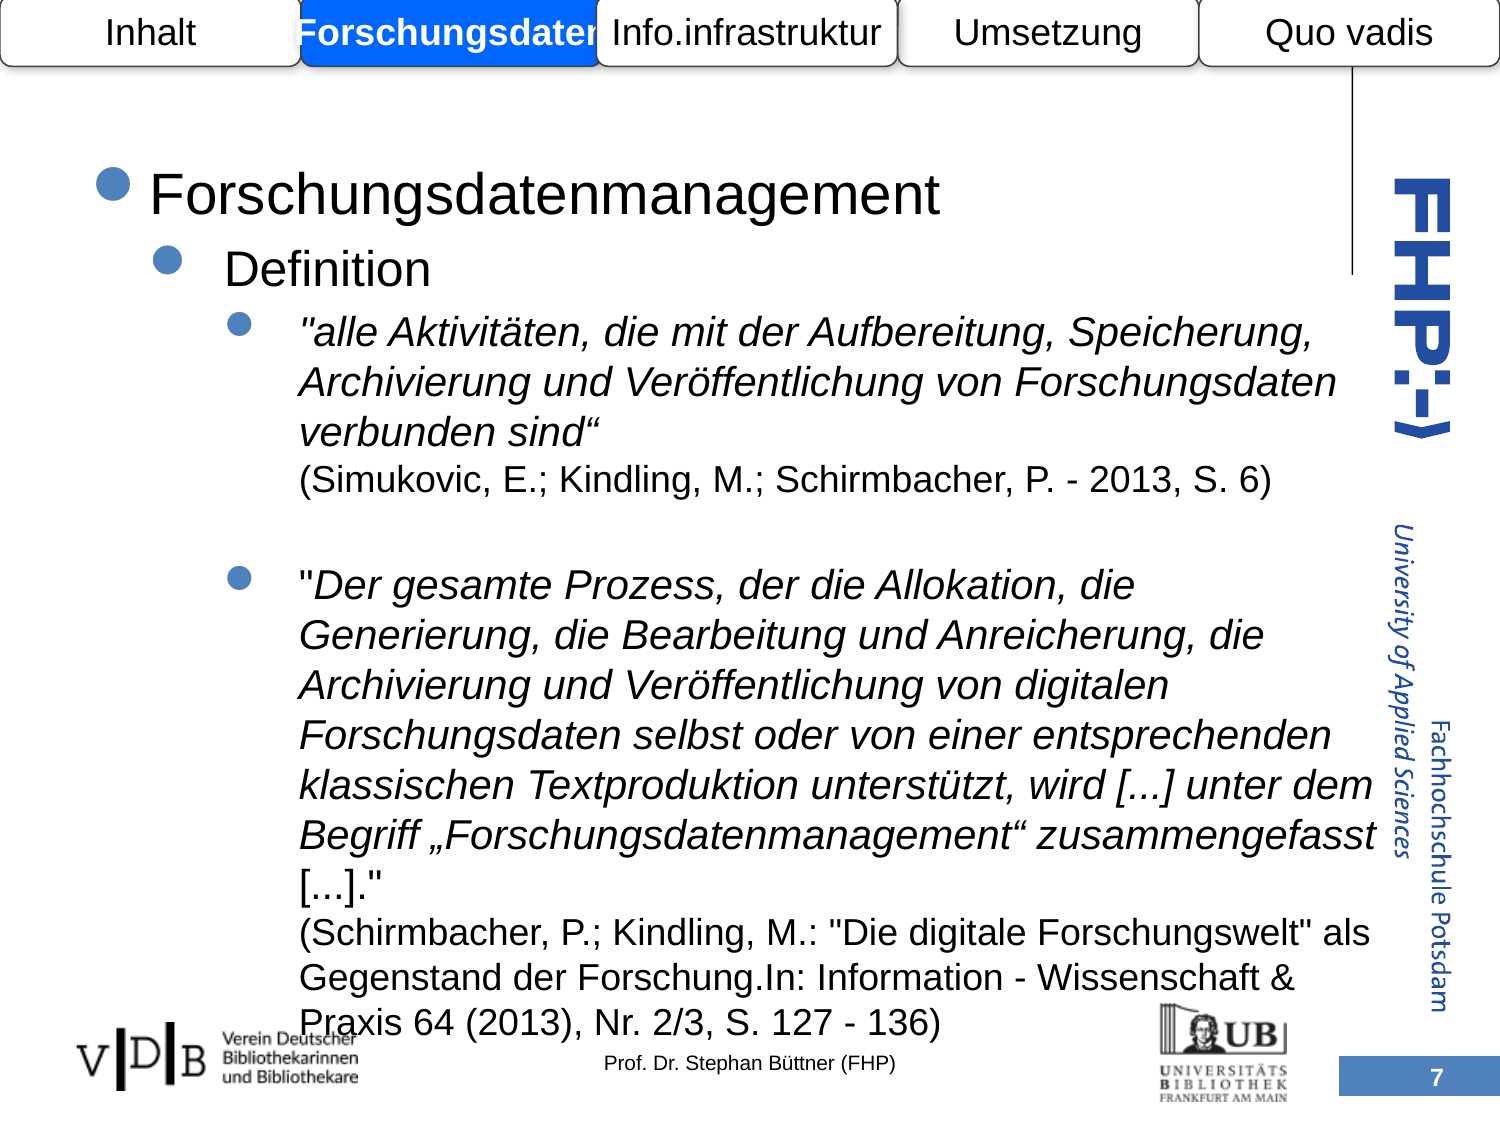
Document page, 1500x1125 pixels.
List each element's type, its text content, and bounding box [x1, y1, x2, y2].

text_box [0, 0, 1500, 67]
picture [1141, 1053, 1287, 1102]
slide_number 7 [1352, 1046, 1459, 1106]
text_box Forschungsdatenmanagement Definition "alle Aktivitäten, die mit der Aufbereitung, Speicherung, Archivierung und Veröffentlichung von Forschungsdaten verbunden sind“ (Simukovic, E.; Kindling, M.; Schirmbacher, P. - 2013, S. 6) "Der gesamte Prozess, der die Allokation, die Generierung, die Bearbeitung und Anreicherung, die Archivierung und Veröffentlichung von digitalen Forschungsdaten selbst oder von einer entsprechenden klassischen Textproduktion unterstützt, wird [...] unter dem Begriff „Forschungsdatenmanagement“ zusammengefasst [...]." (Schirmbacher, P.; Kindling, M.: "Die digitale Forschungswelt" als Gegenstand der Forschung.In: Information - Wissenschaft & Praxis 64 (2013), Nr. 2/3, S. 127 - 136) [76, 148, 1400, 1053]
picture [76, 1053, 358, 1091]
